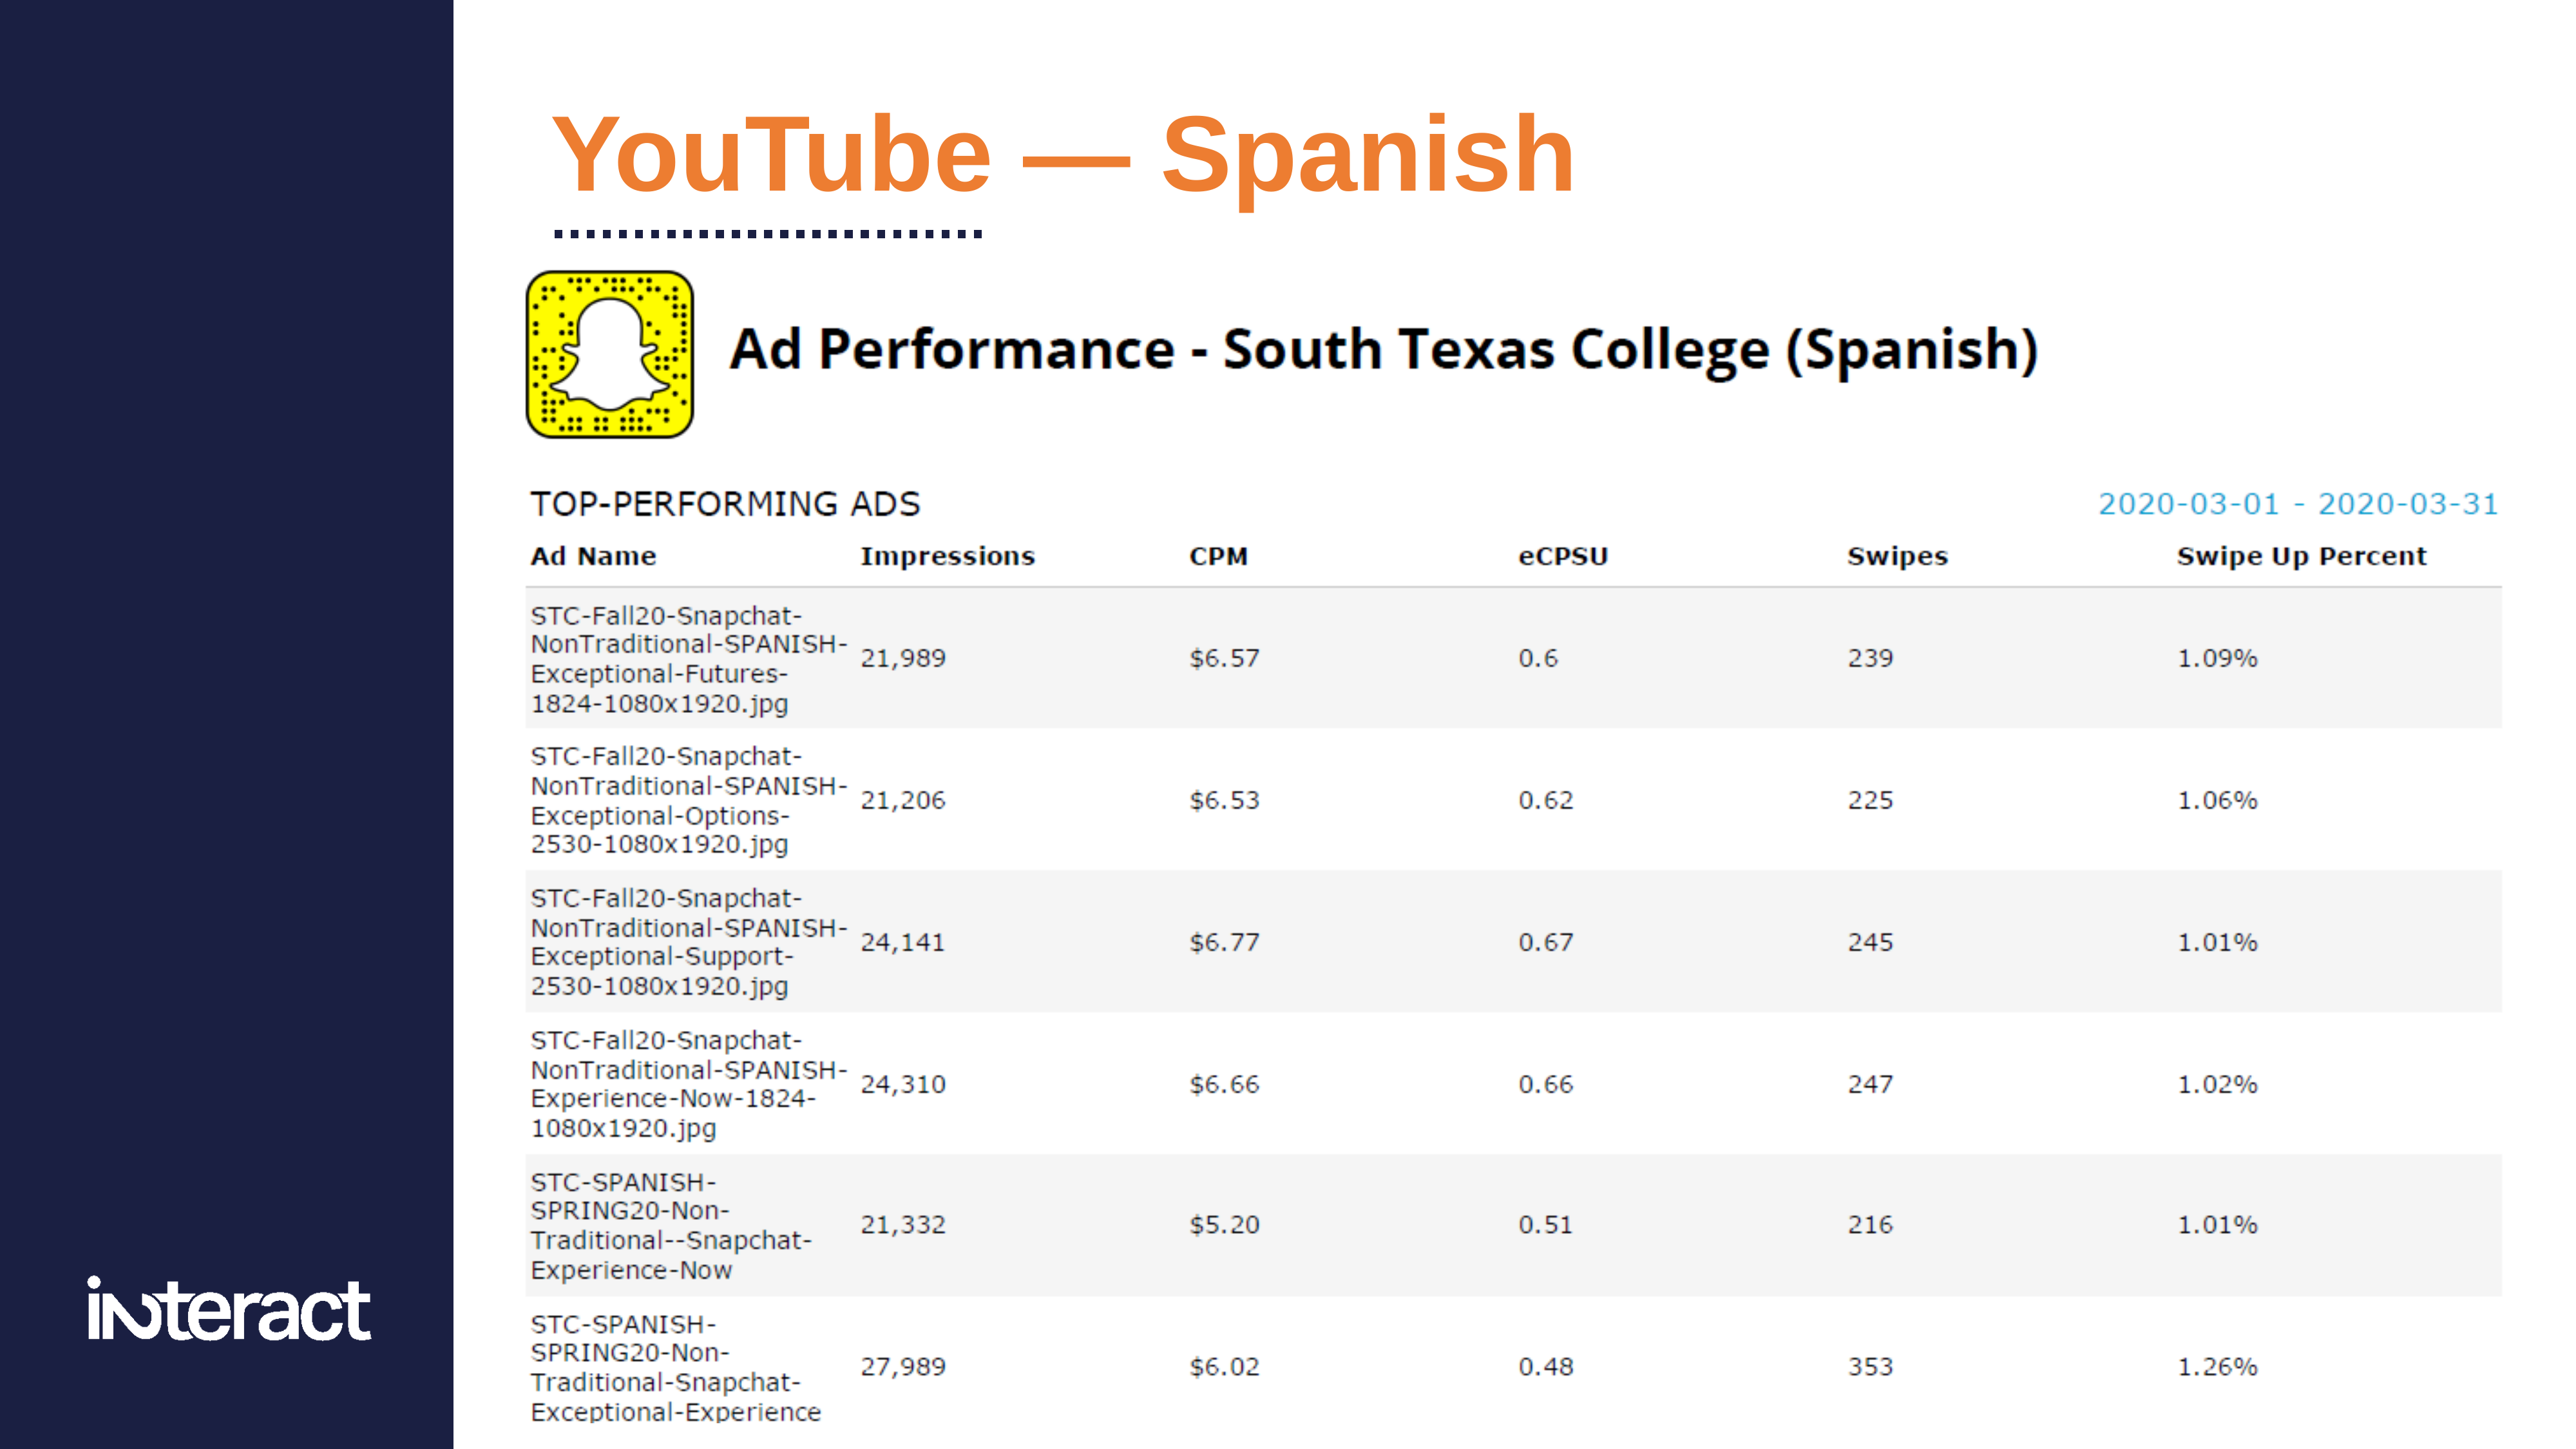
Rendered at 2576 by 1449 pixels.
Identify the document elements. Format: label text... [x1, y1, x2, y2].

picture [514, 250, 2510, 1423]
text_box YouTube — Spanish [541, 79, 2182, 218]
text_box [0, 0, 453, 1449]
picture [75, 1265, 377, 1352]
